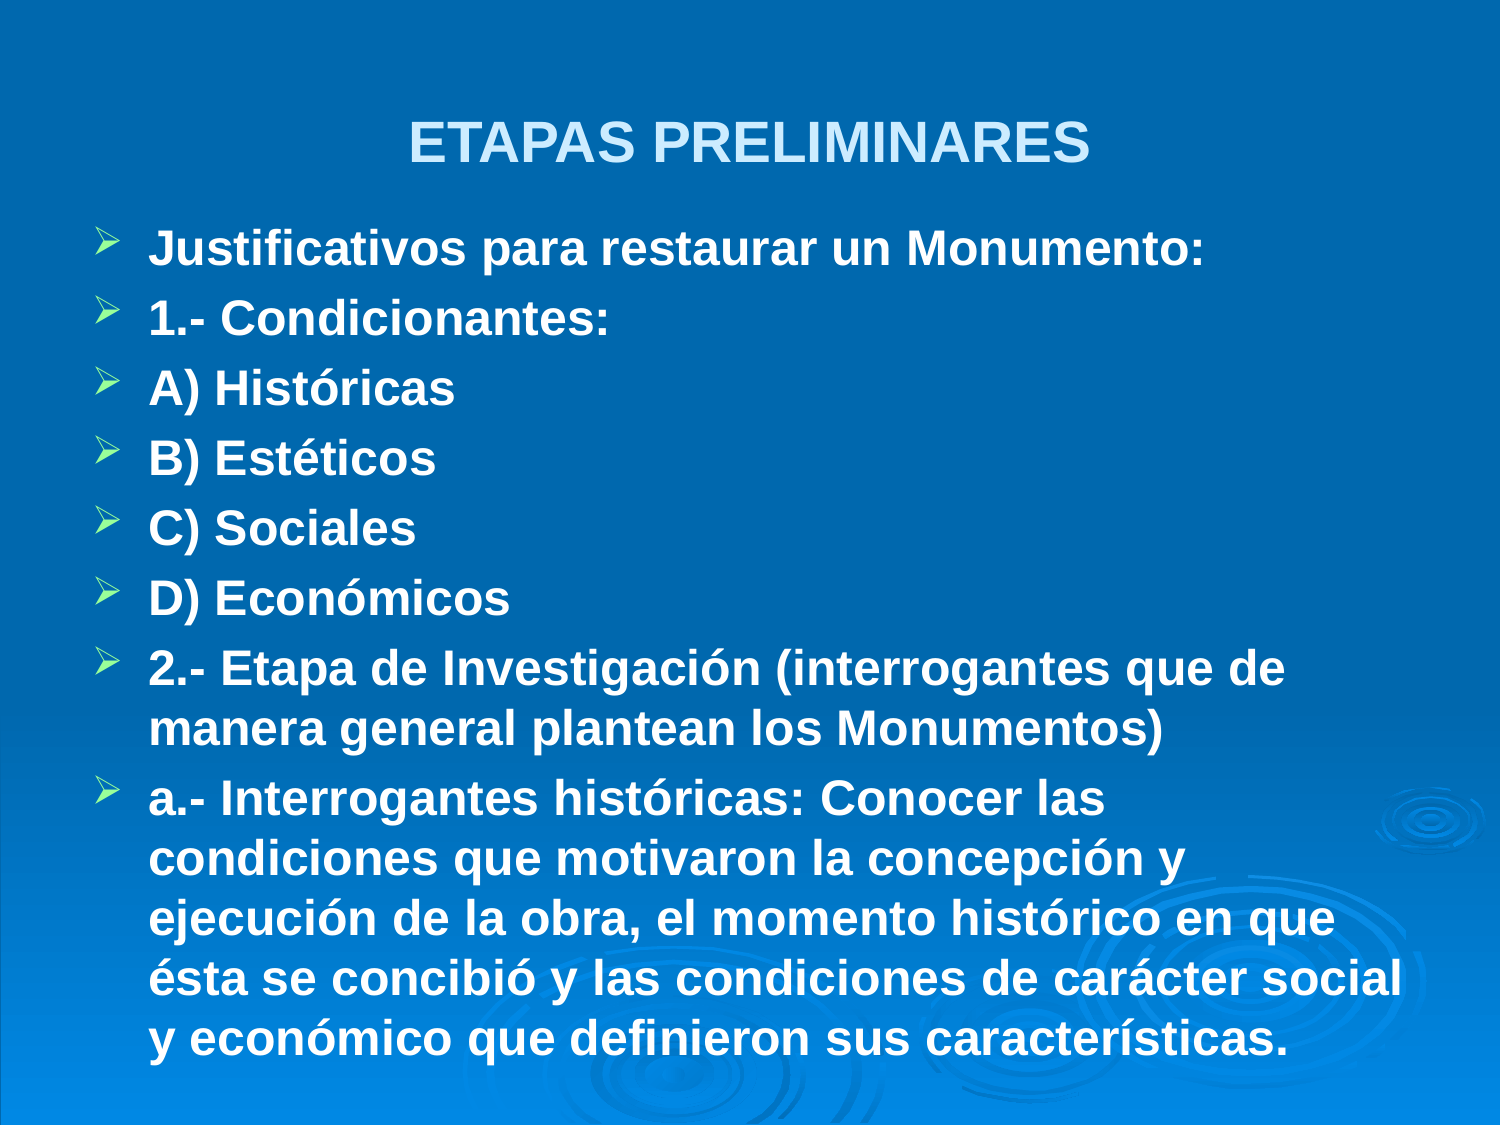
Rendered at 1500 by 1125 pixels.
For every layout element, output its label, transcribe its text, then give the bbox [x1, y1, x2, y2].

title ETAPAS PRELIMINARES [75, 45, 1425, 233]
list Justificativos para restaurar un Monumento: 1.- Condicionantes: A) Históricas B) Estéticos C) Sociales D) Económicos 2.- Etapa de Investigación (interrogantes que de manera general plantean los Monumentos) a.- Interrogantes históricas: Conocer las condiciones que motivaron la concepción y ejecución de la obra, el momento histórico en que ésta se concibió y las condiciones de carácter social y económico que definieron sus características. [76, 208, 1424, 1071]
